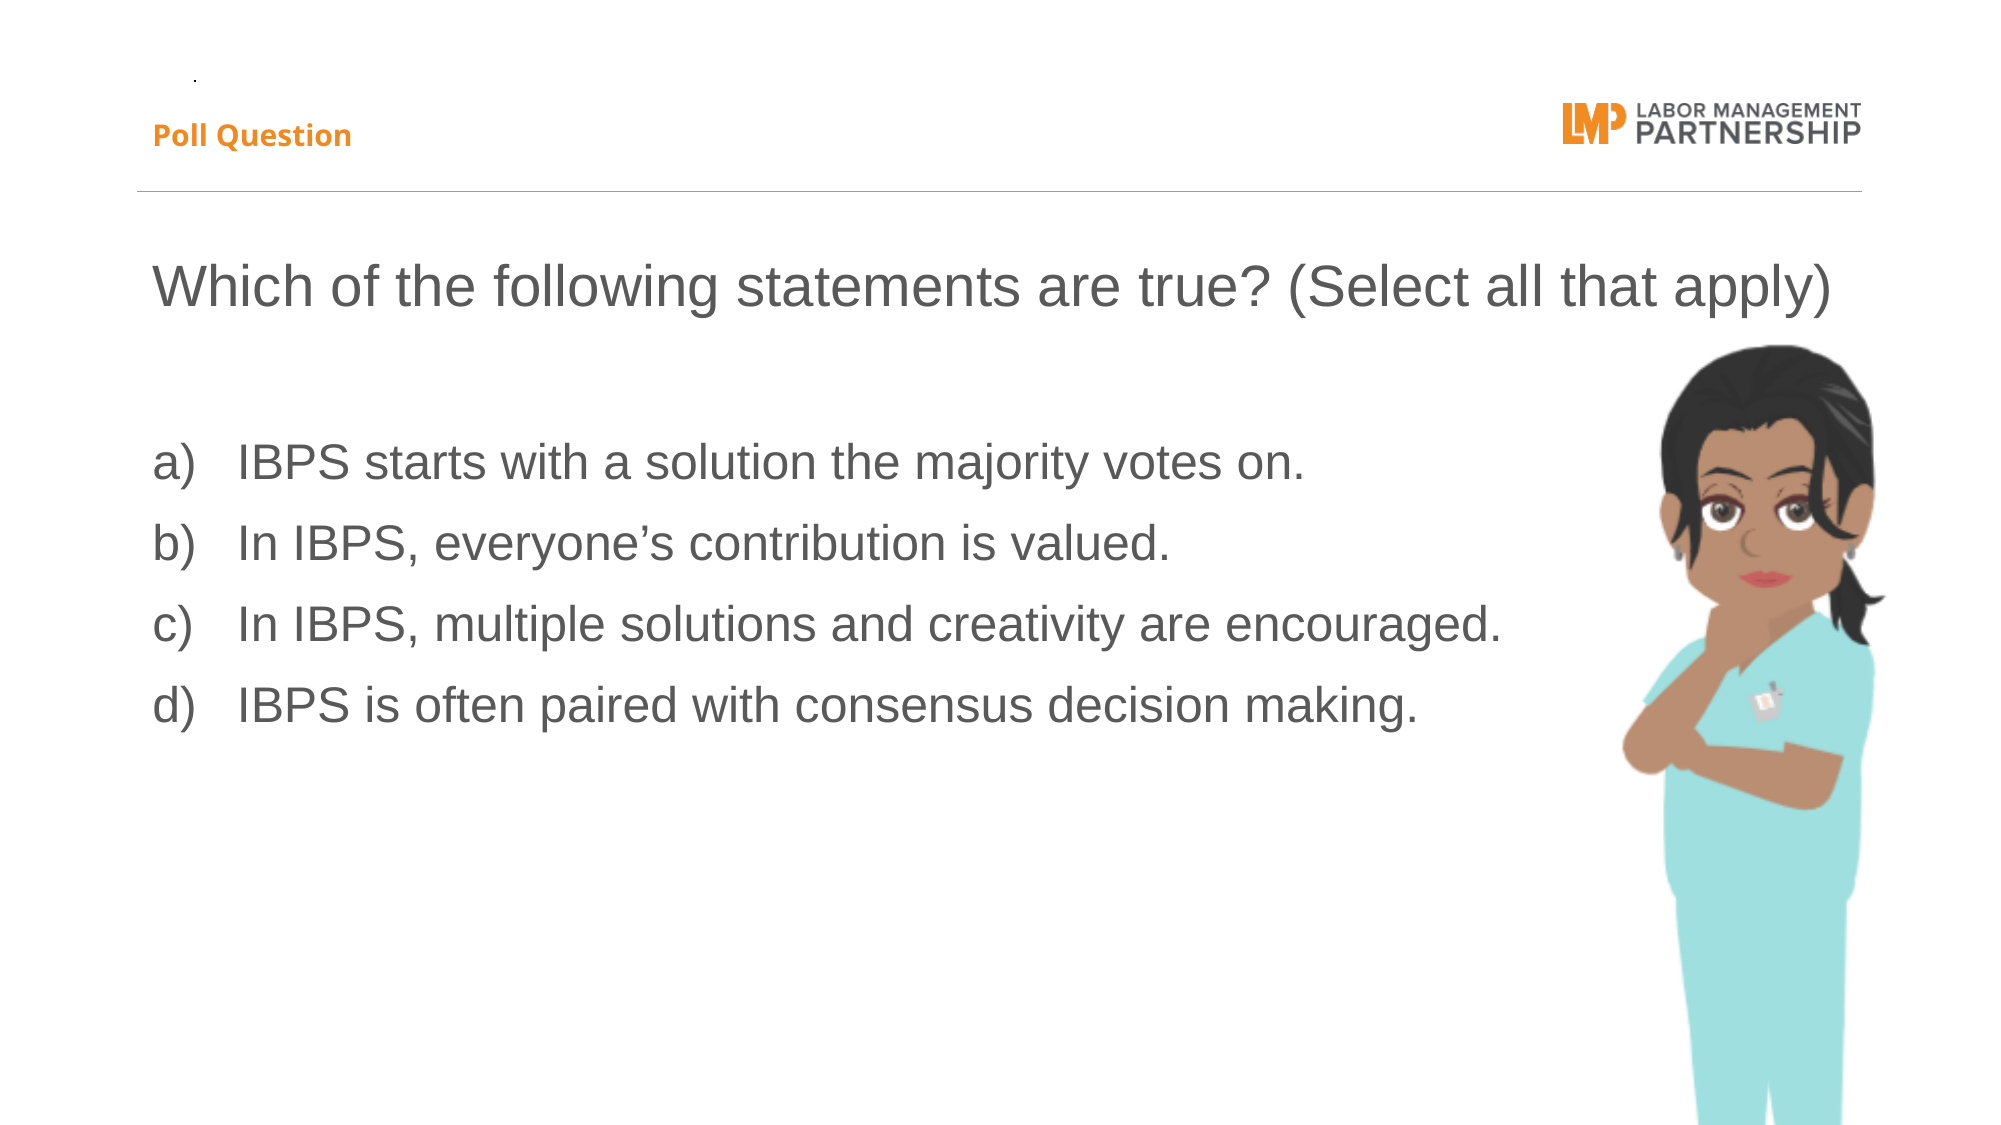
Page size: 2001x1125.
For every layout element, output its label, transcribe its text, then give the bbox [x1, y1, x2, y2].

picture [1562, 103, 1863, 144]
picture [1603, 313, 1928, 1125]
list Which of the following statements are true? (Select all that apply) IBPS starts with a solution the majority votes on. In IBPS, everyone’s contribution is valued. In IBPS, multiple solutions and creativity are encouraged. IBPS is often paired with consensus decision making. [137, 240, 1863, 1014]
title Poll Question [137, 59, 1529, 188]
